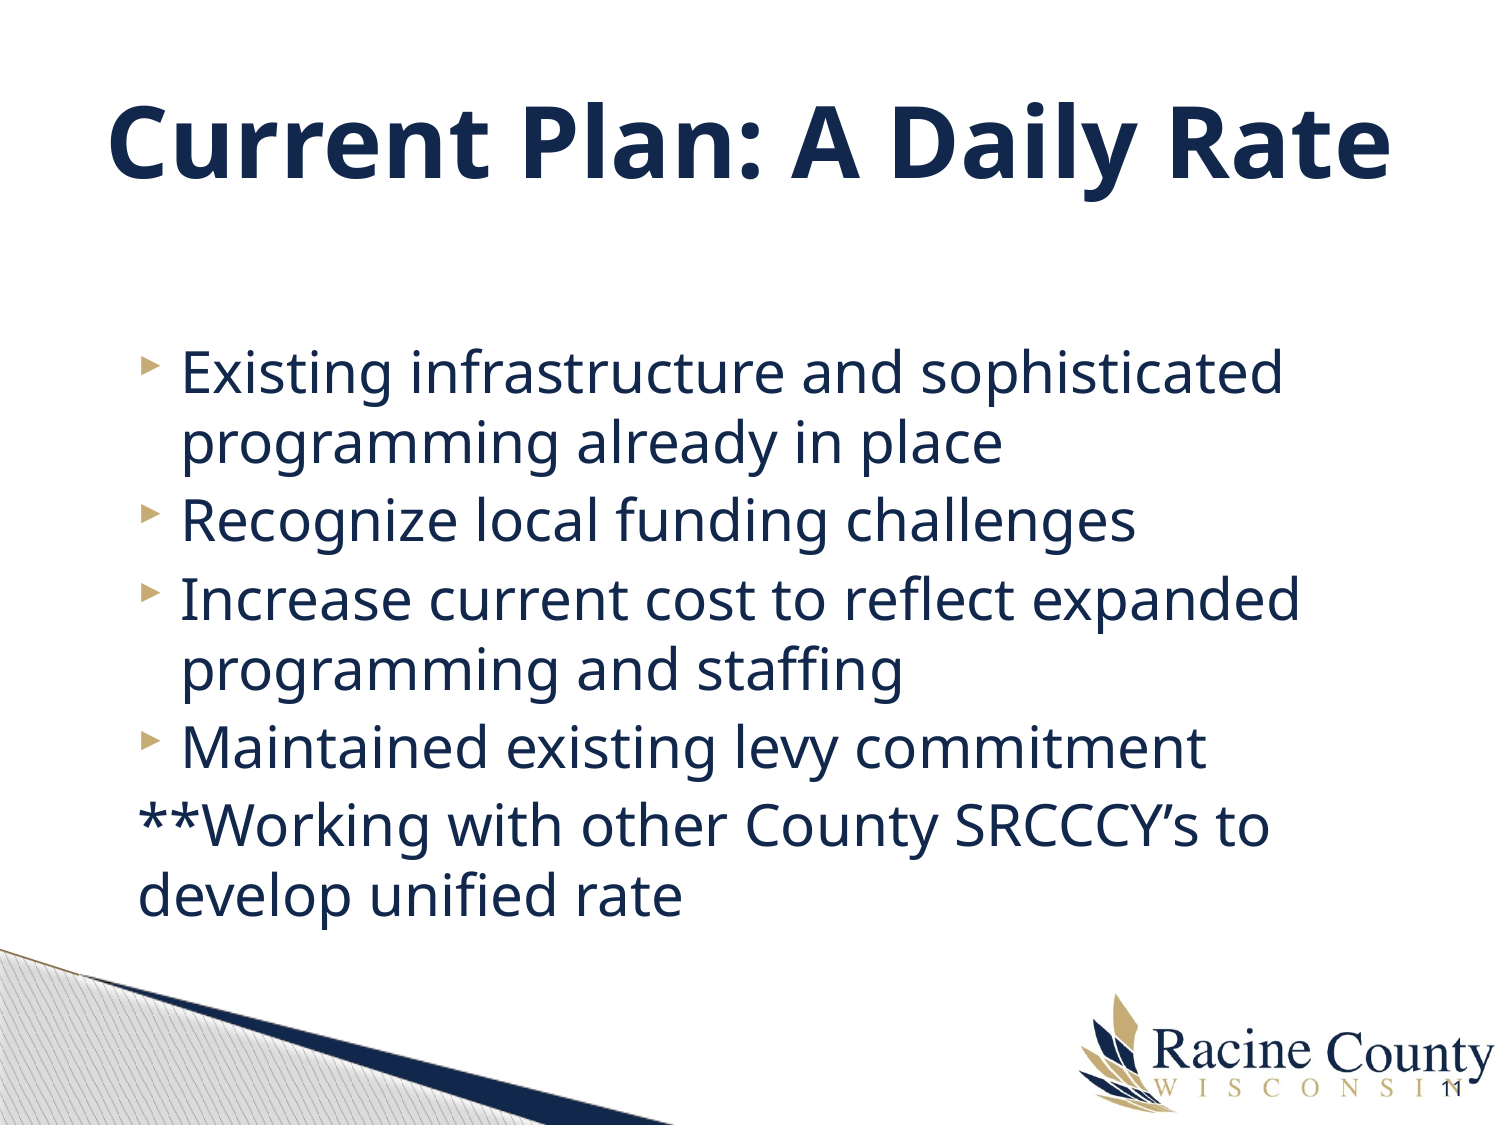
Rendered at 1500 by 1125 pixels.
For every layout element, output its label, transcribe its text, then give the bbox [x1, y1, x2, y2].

list Existing infrastructure and sophisticated programming already in place Recognize local funding challenges Increase current cost to reflect expanded programming and staffing Maintained existing levy commitment **Working with other County SRCCCY’s to develop unified rate [105, 327, 1449, 938]
picture [1074, 987, 1500, 1125]
picture [79, 974, 685, 1125]
title Current Plan: A Daily Rate [75, 45, 1425, 233]
slide_number 11 [1418, 1051, 1479, 1112]
